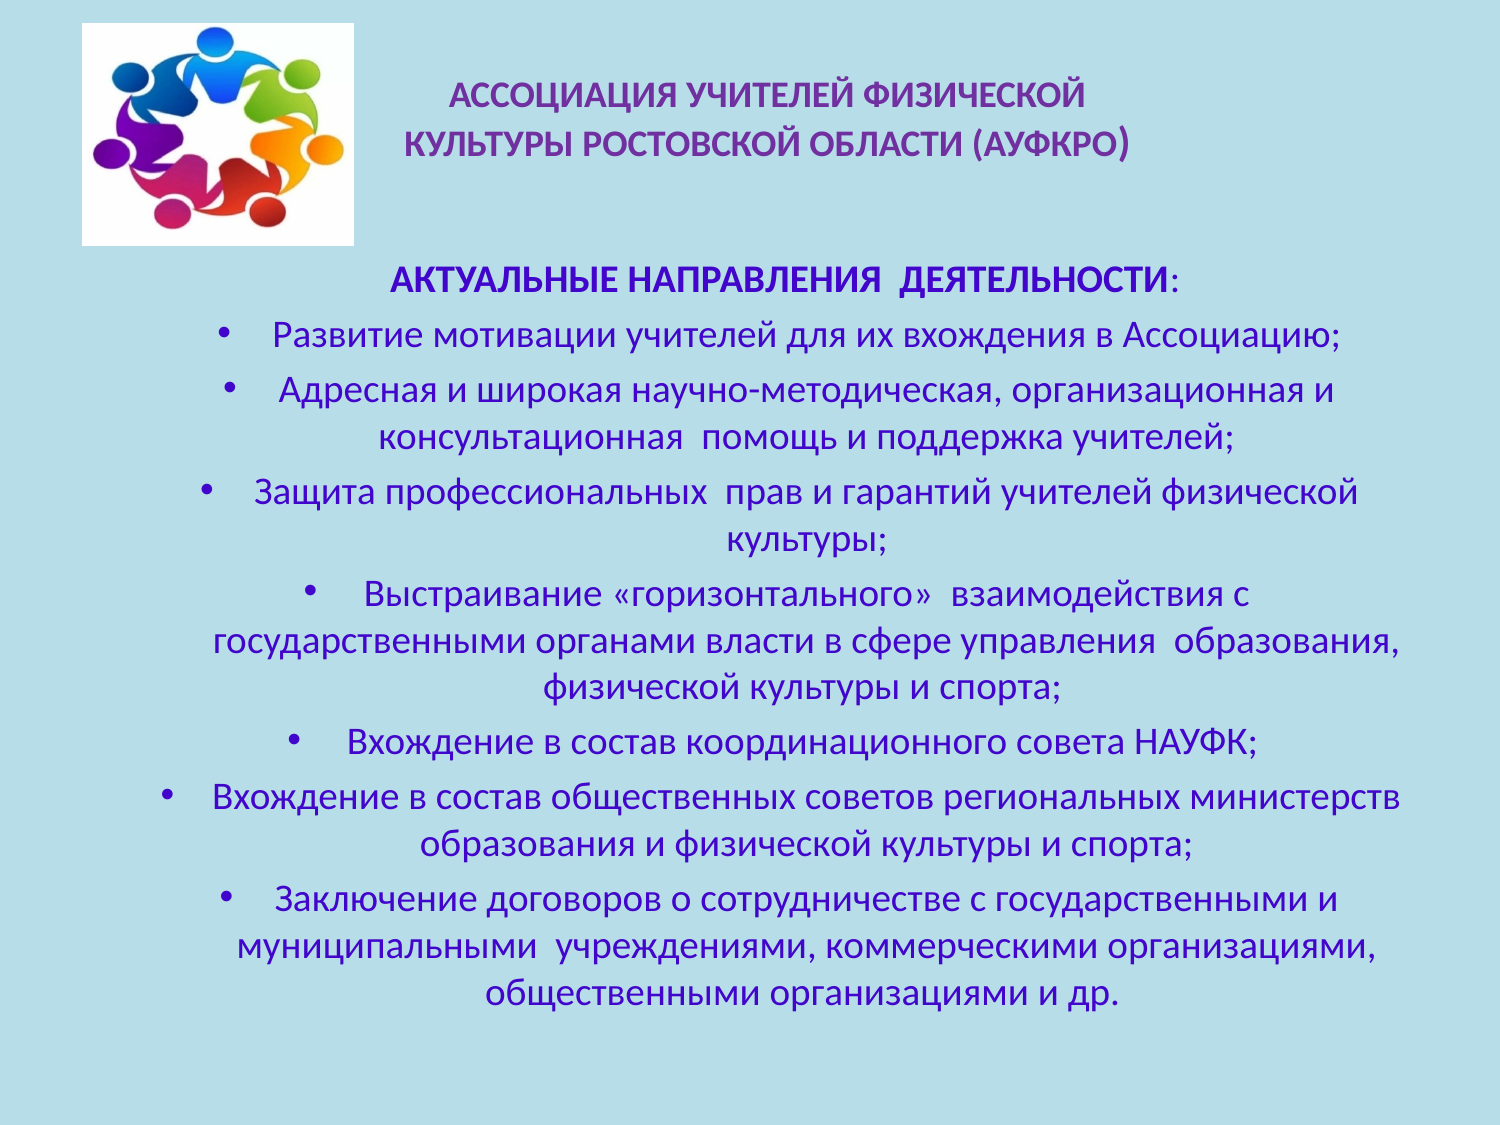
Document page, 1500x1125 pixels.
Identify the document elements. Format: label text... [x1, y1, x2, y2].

list АКТУАЛЬНЫЕ НАПРАВЛЕНИЯ ДЕЯТЕЛЬНОСТИ: Развитие мотивации учителей для их вхождения в Ассоциацию; Адресная и широкая научно-методическая, организационная и консультационная помощь и поддержка учителей; Защита профессиональных прав и гарантий учителей физической культуры; Выстраивание «горизонтального» взаимодействия с государственными органами власти в сфере управления образования, физической культуры и спорта; Вхождение в состав координационного совета НАУФК; Вхождение в состав общественных советов региональных министерств образования и физической культуры и спорта; Заключение договоров о сотрудничестве с государственными и муниципальными учреждениями, коммерческими организациями, общественными организациями и др. [75, 246, 1425, 1024]
text_box АССОЦИАЦИЯ УЧИТЕЛЕЙ ФИЗИЧЕСКОЙ КУЛЬТУРЫ РОСТОВСКОЙ ОБЛАСТИ (АУФКРО) [360, 58, 1184, 176]
picture [81, 23, 355, 247]
